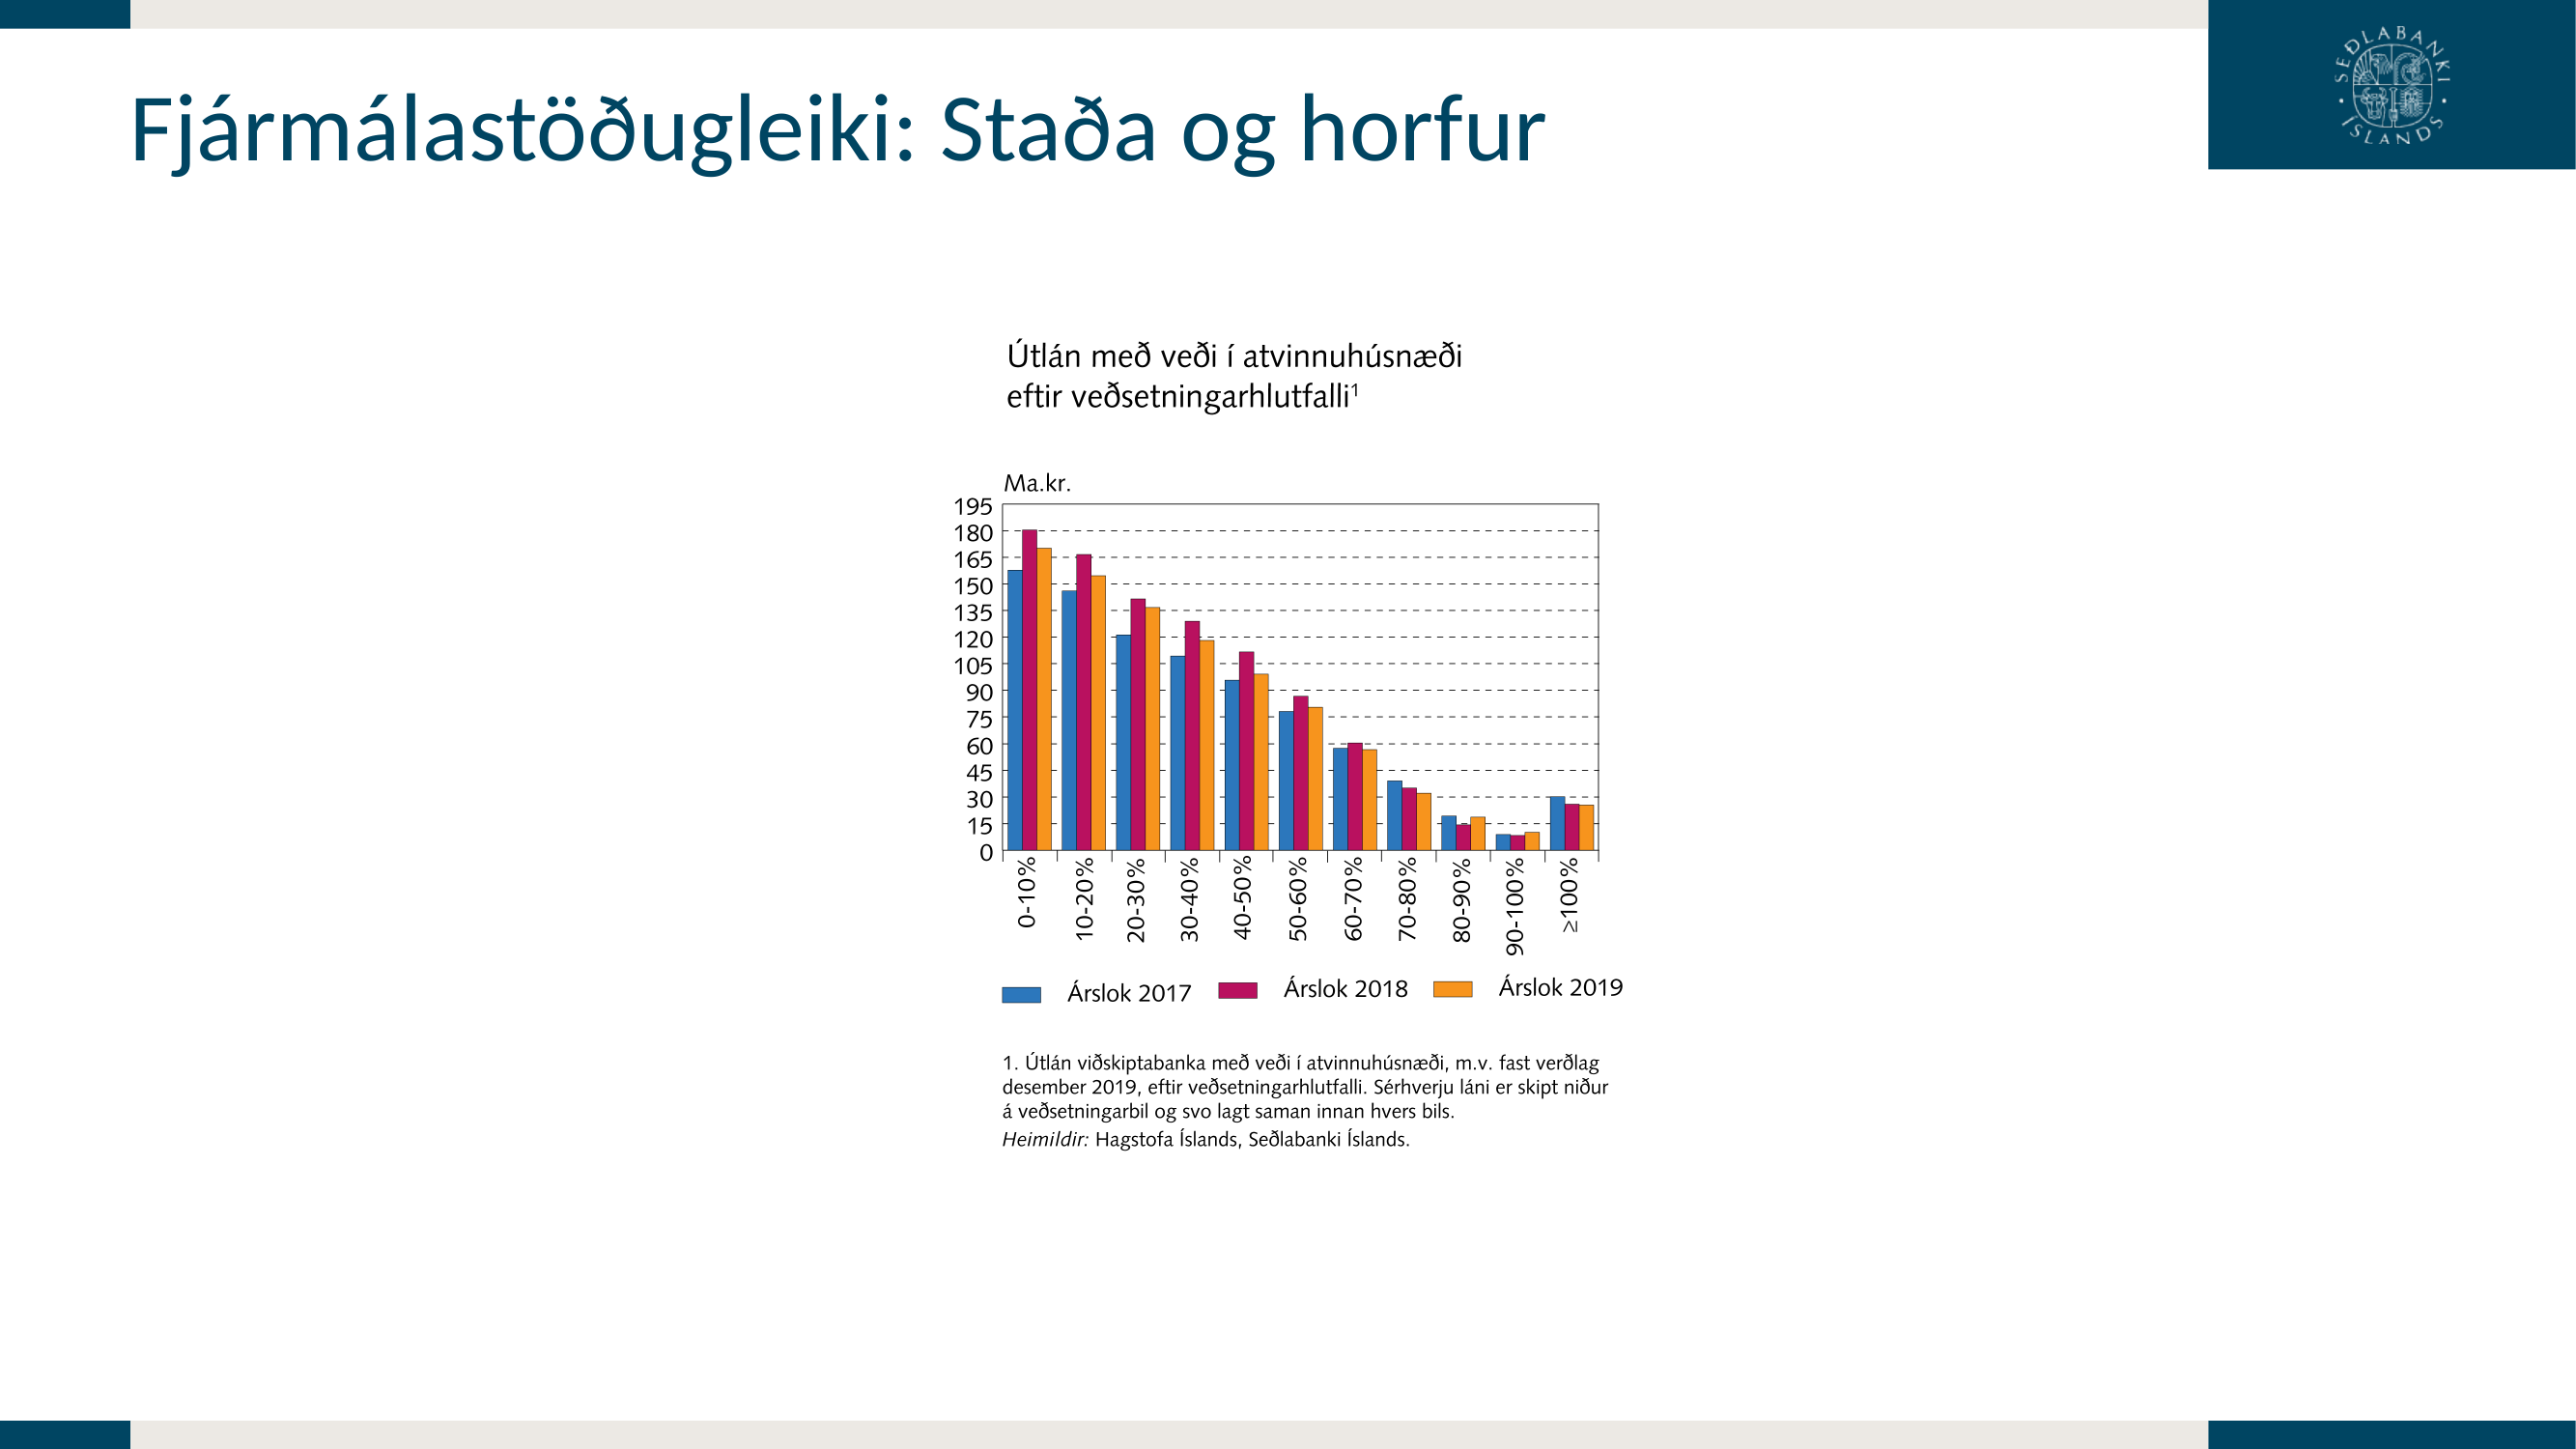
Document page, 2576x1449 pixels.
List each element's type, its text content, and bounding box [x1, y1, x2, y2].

picture [951, 298, 1624, 1151]
title Fjármálastöðugleiki: Staða og horfur [129, 86, 2178, 290]
